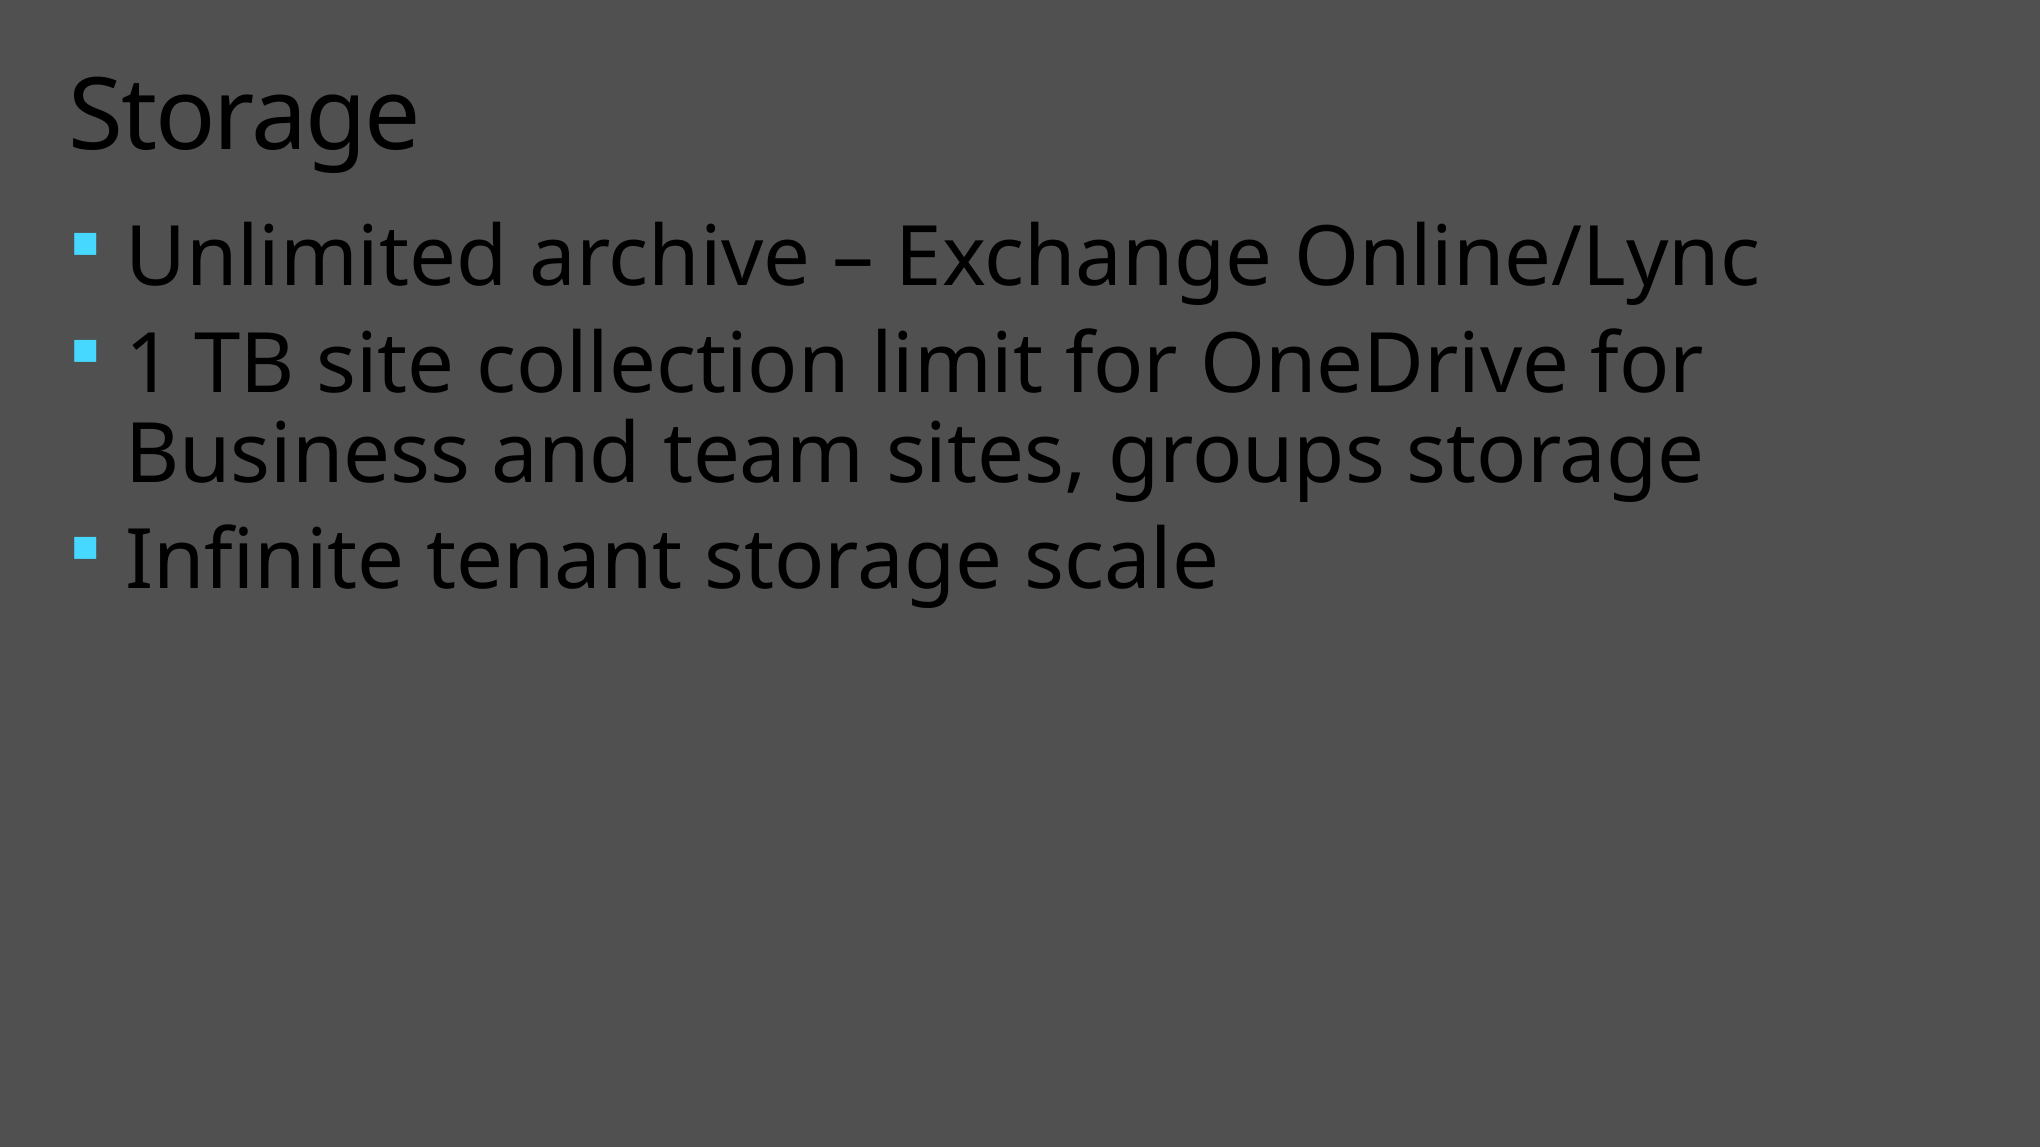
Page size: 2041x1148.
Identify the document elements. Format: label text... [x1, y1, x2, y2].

title Storage [45, 48, 1996, 199]
list Unlimited archive – Exchange Online/Lync 1 TB site collection limit for OneDrive for Business and team sites, groups storage Infinite tenant storage scale [45, 199, 1996, 634]
